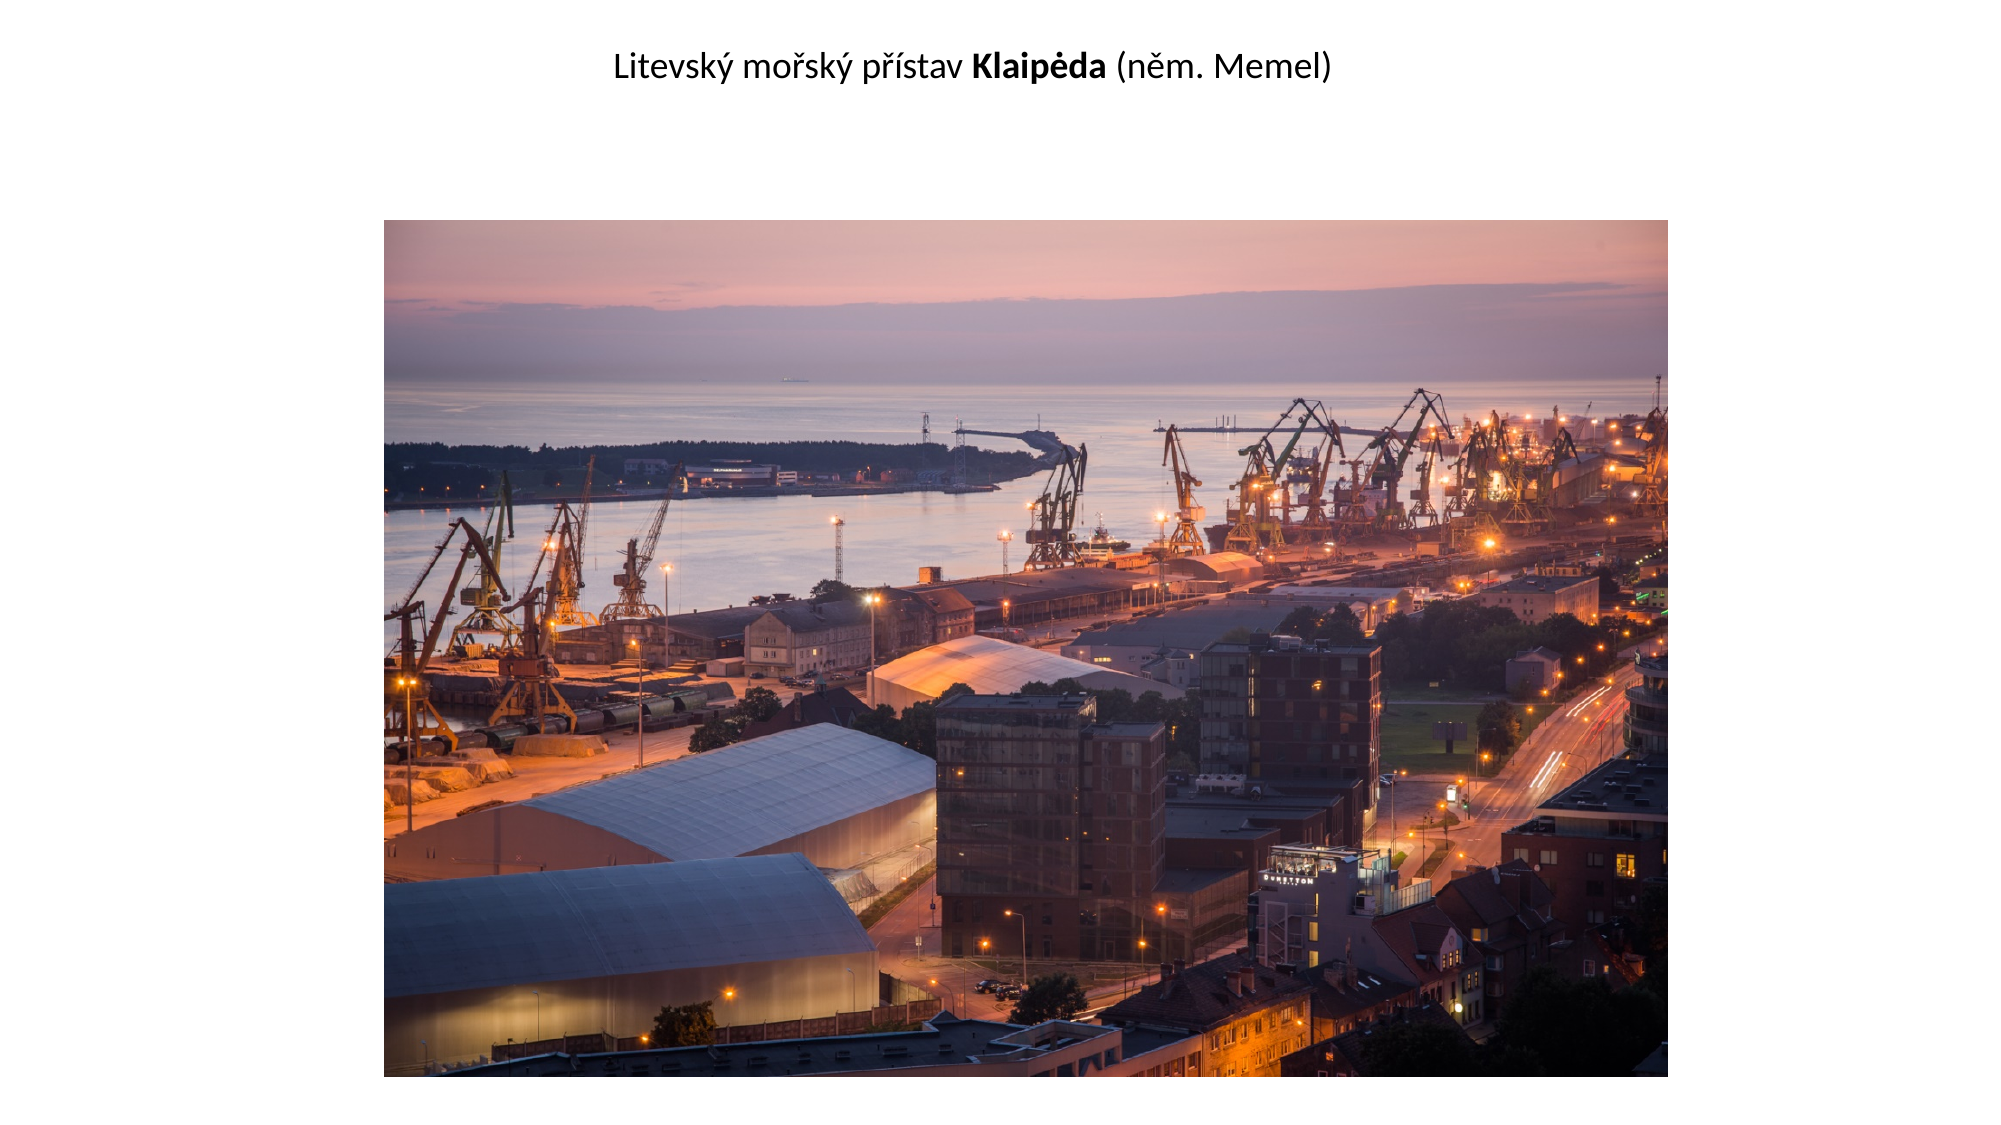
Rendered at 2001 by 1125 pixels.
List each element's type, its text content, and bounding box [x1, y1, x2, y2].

text_box Litevský mořský přístav Klaipėda (něm. Memel) [598, 34, 1506, 94]
picture [384, 220, 1668, 1077]
